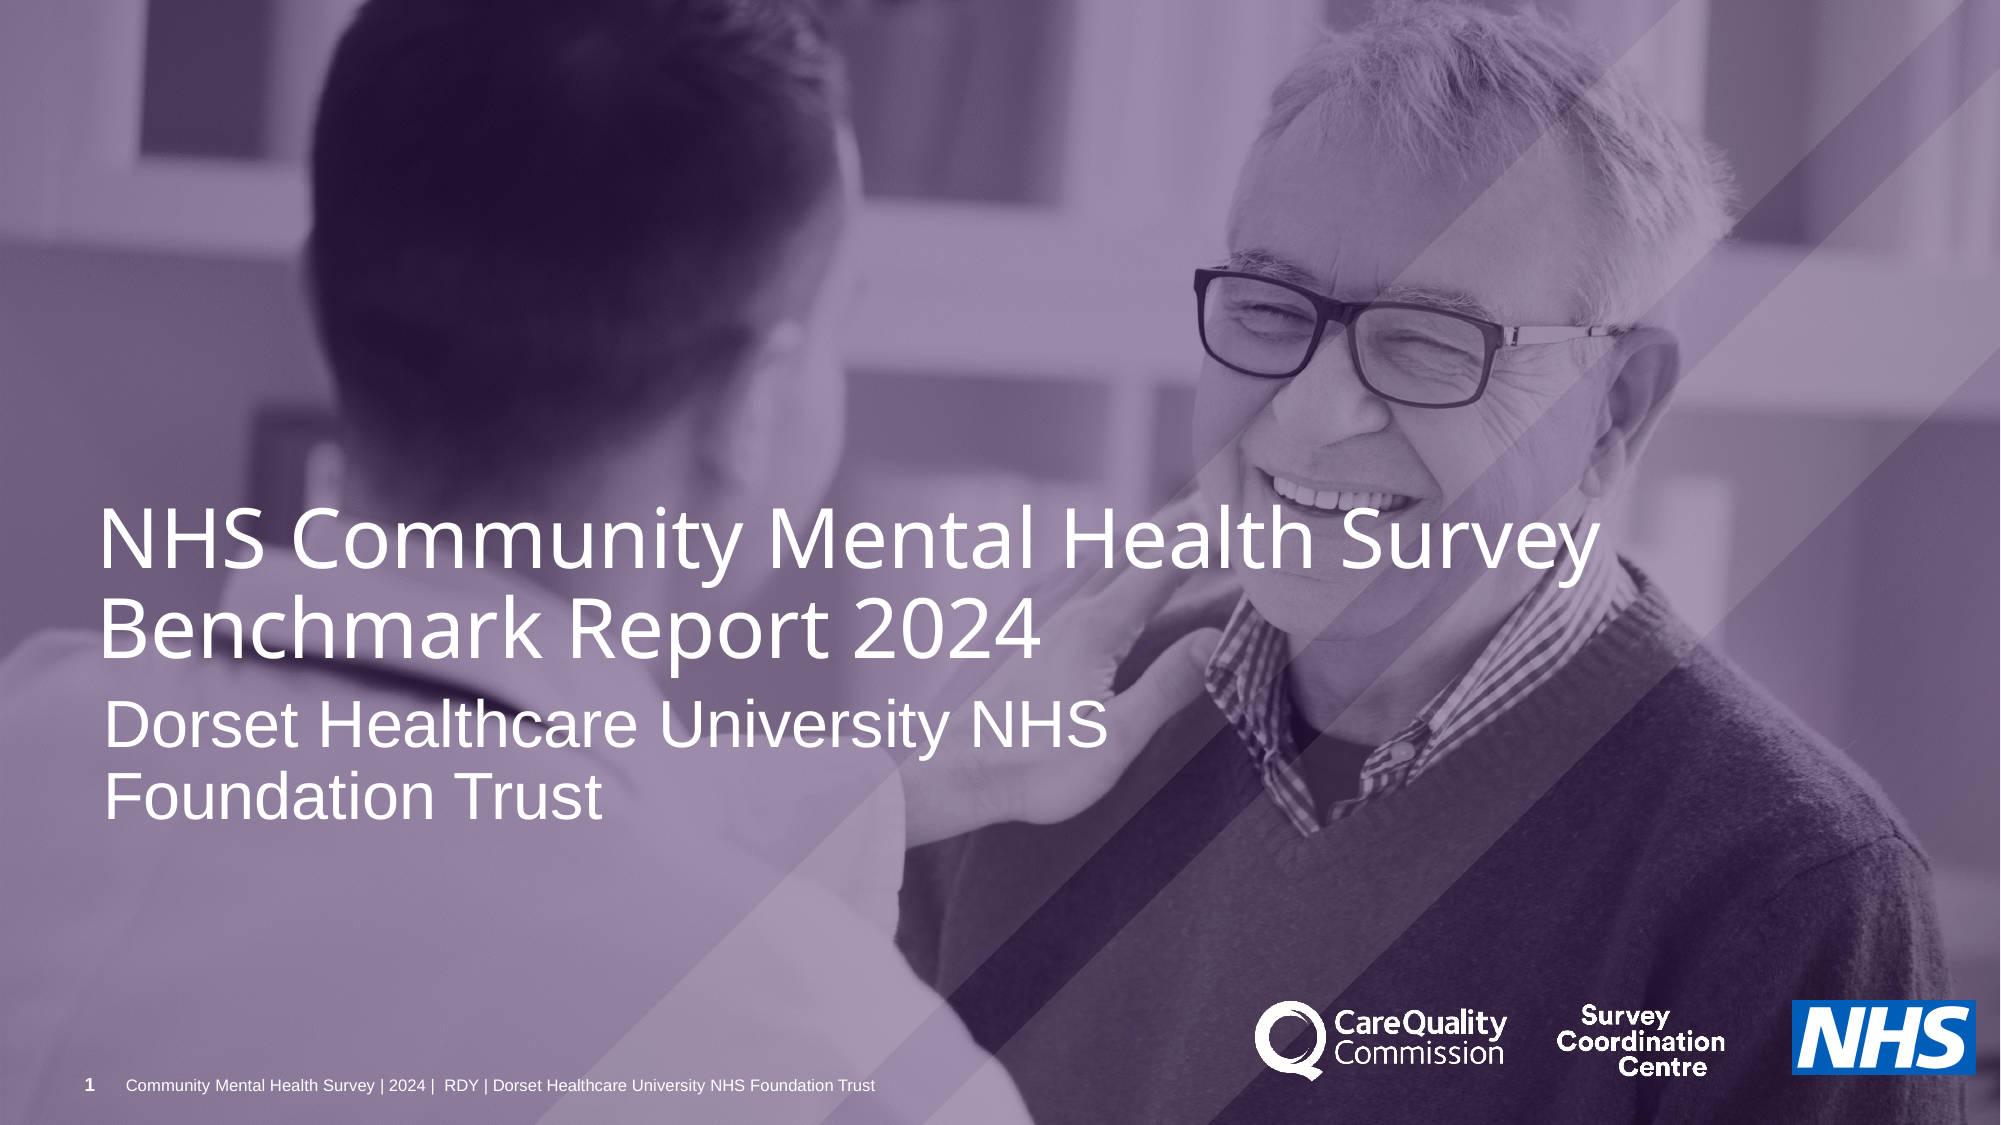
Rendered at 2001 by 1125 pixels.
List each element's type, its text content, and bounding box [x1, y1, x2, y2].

picture [1243, 989, 1514, 1091]
picture [1554, 1001, 1727, 1079]
text_box 1 [84, 1065, 122, 1125]
picture [1792, 1000, 1976, 1075]
text_box NHS Community Mental Health Survey Benchmark Report 2024 [96, 496, 1897, 677]
title Dorset Healthcare University NHS Foundation Trust [103, 690, 1175, 836]
